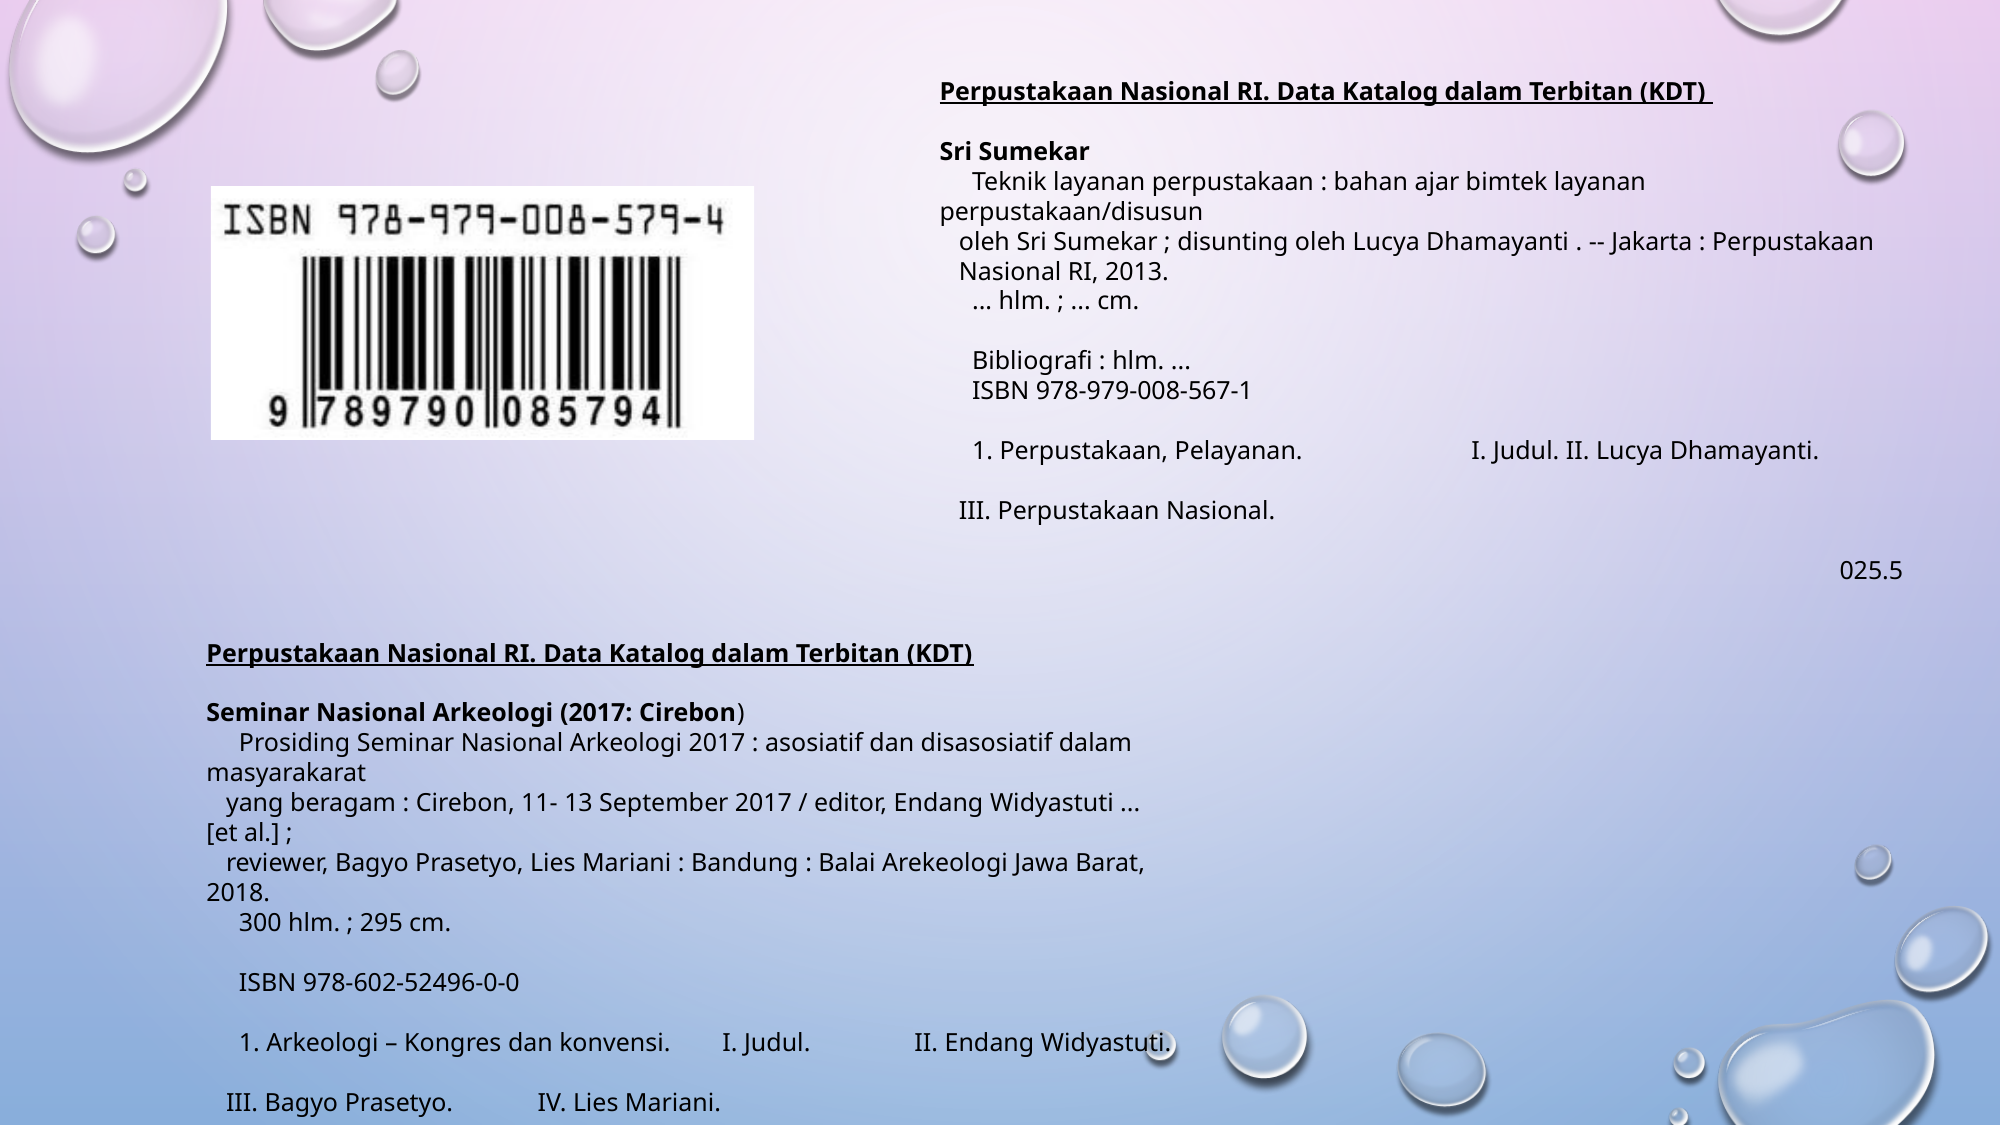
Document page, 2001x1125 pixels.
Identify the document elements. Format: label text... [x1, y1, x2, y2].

picture [0, 0, 2000, 1125]
text_box Perpustakaan Nasional RI. Data Katalog dalam Terbitan (KDT) Seminar Nasional Arkeologi (2017: Cirebon) Prosiding Seminar Nasional Arkeologi 2017 : asosiatif dan disasosiatif dalam masyarakarat yang beragam : Cirebon, 11- 13 September 2017 / editor, Endang Widyastuti ... [et al.] ; reviewer, Bagyo Prasetyo, Lies Mariani : Bandung : Balai Arekeologi Jawa Barat, 2018. 300 hlm. ; 295 cm. ISBN 978-602-52496-0-0 1. Arkeologi – Kongres dan konvensi. I. Judul. II. Endang Widyastuti. III. Bagyo Prasetyo. IV. Lies Mariani. 930.106 [191, 629, 1192, 1125]
text_box Perpustakaan Nasional RI. Data Katalog dalam Terbitan (KDT) Sri Sumekar Teknik layanan perpustakaan : bahan ajar bimtek layanan perpustakaan/disusun oleh Sri Sumekar ; disunting oleh Lucya Dhamayanti . -- Jakarta : Perpustakaan Nasional RI, 2013. ... hlm. ; ... cm. Bibliografi : hlm. ... ISBN 978-979-008-567-1 1. Perpustakaan, Pelayanan. I. Judul. II. Lucya Dhamayanti. III. Perpustakaan Nasional. 025.5 [924, 68, 1925, 637]
